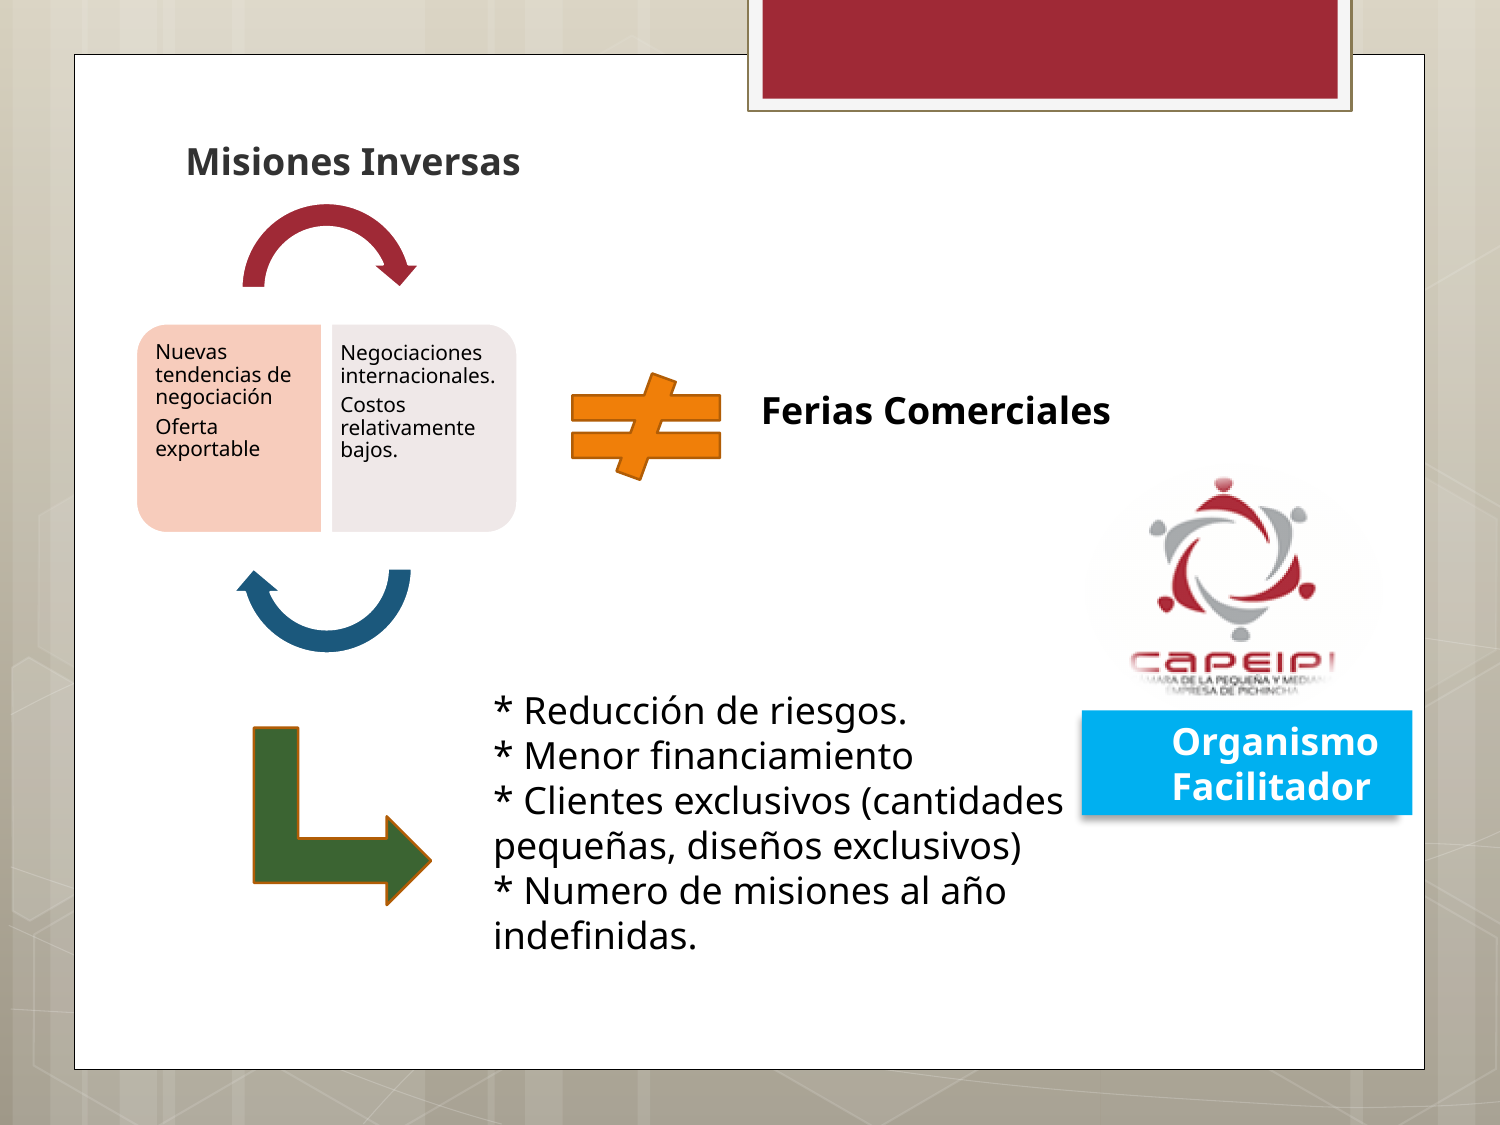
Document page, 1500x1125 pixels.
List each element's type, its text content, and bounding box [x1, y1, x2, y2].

title Misiones Inversas [170, 125, 1323, 191]
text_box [253, 460, 1413, 1059]
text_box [545, 373, 1127, 458]
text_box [52, 190, 601, 666]
